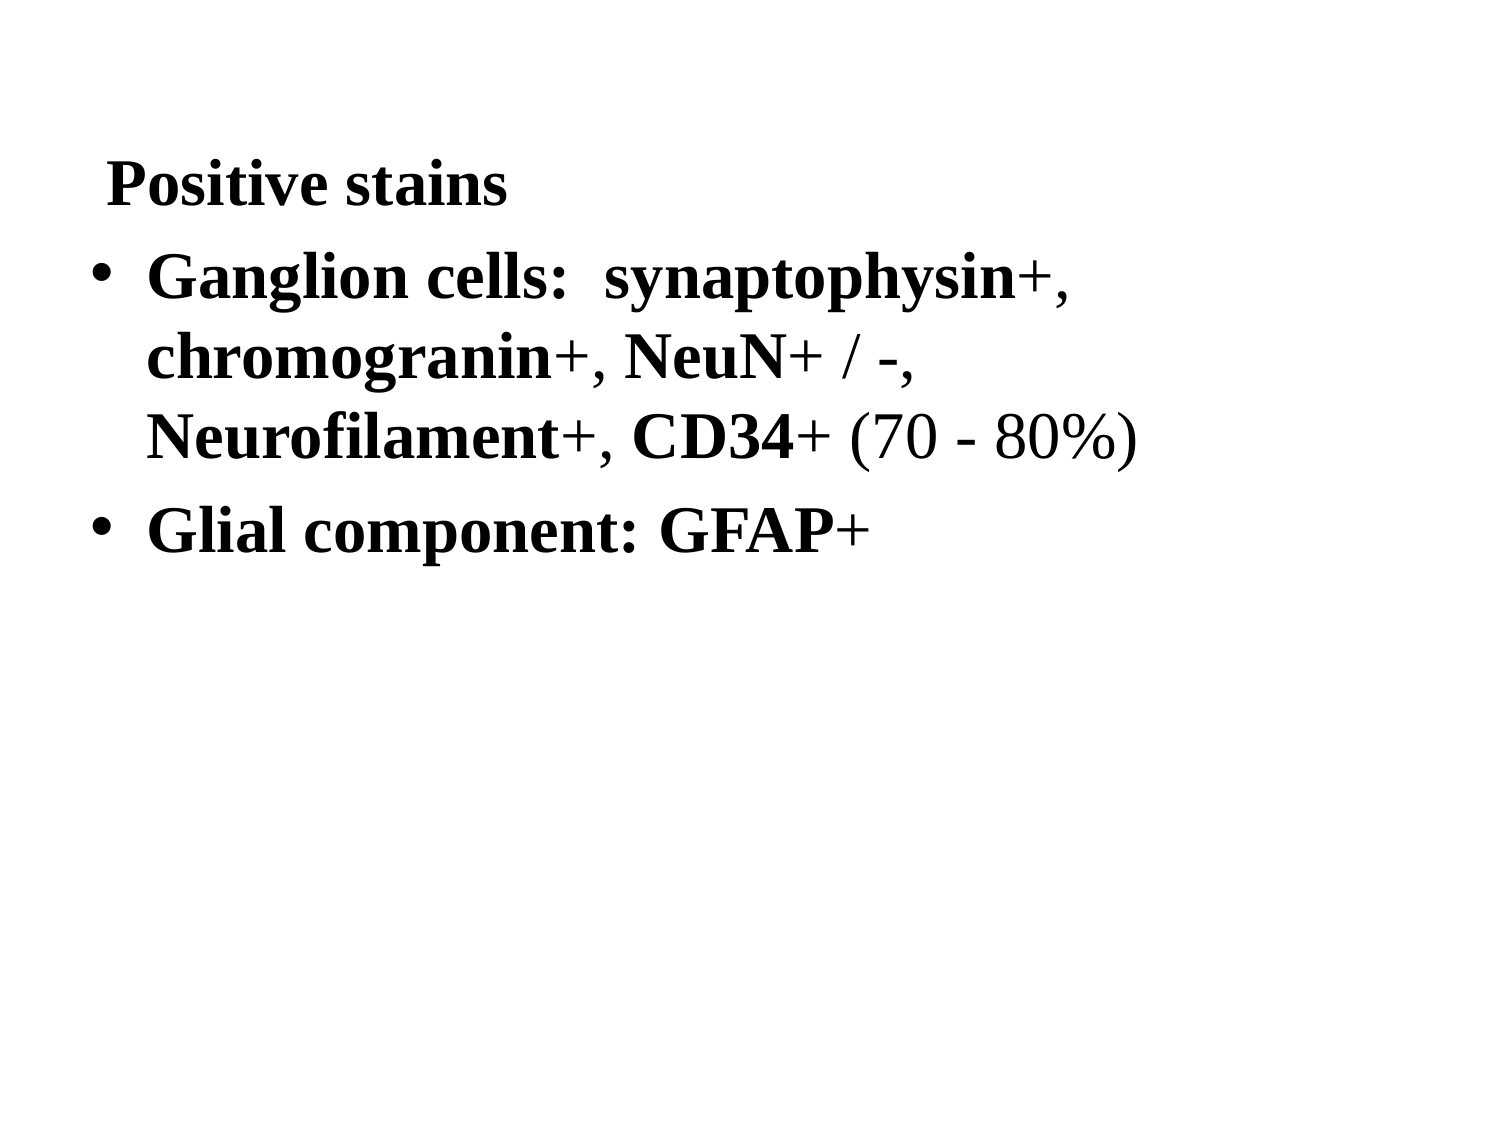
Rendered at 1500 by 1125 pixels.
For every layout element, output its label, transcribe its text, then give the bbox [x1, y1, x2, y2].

list Positive stains Ganglion cells: synaptophysin+, chromogranin+, NeuN+ / -, Neurofilament+, CD34+ (70 - 80%) Glial component: GFAP+ [75, 37, 1425, 1075]
